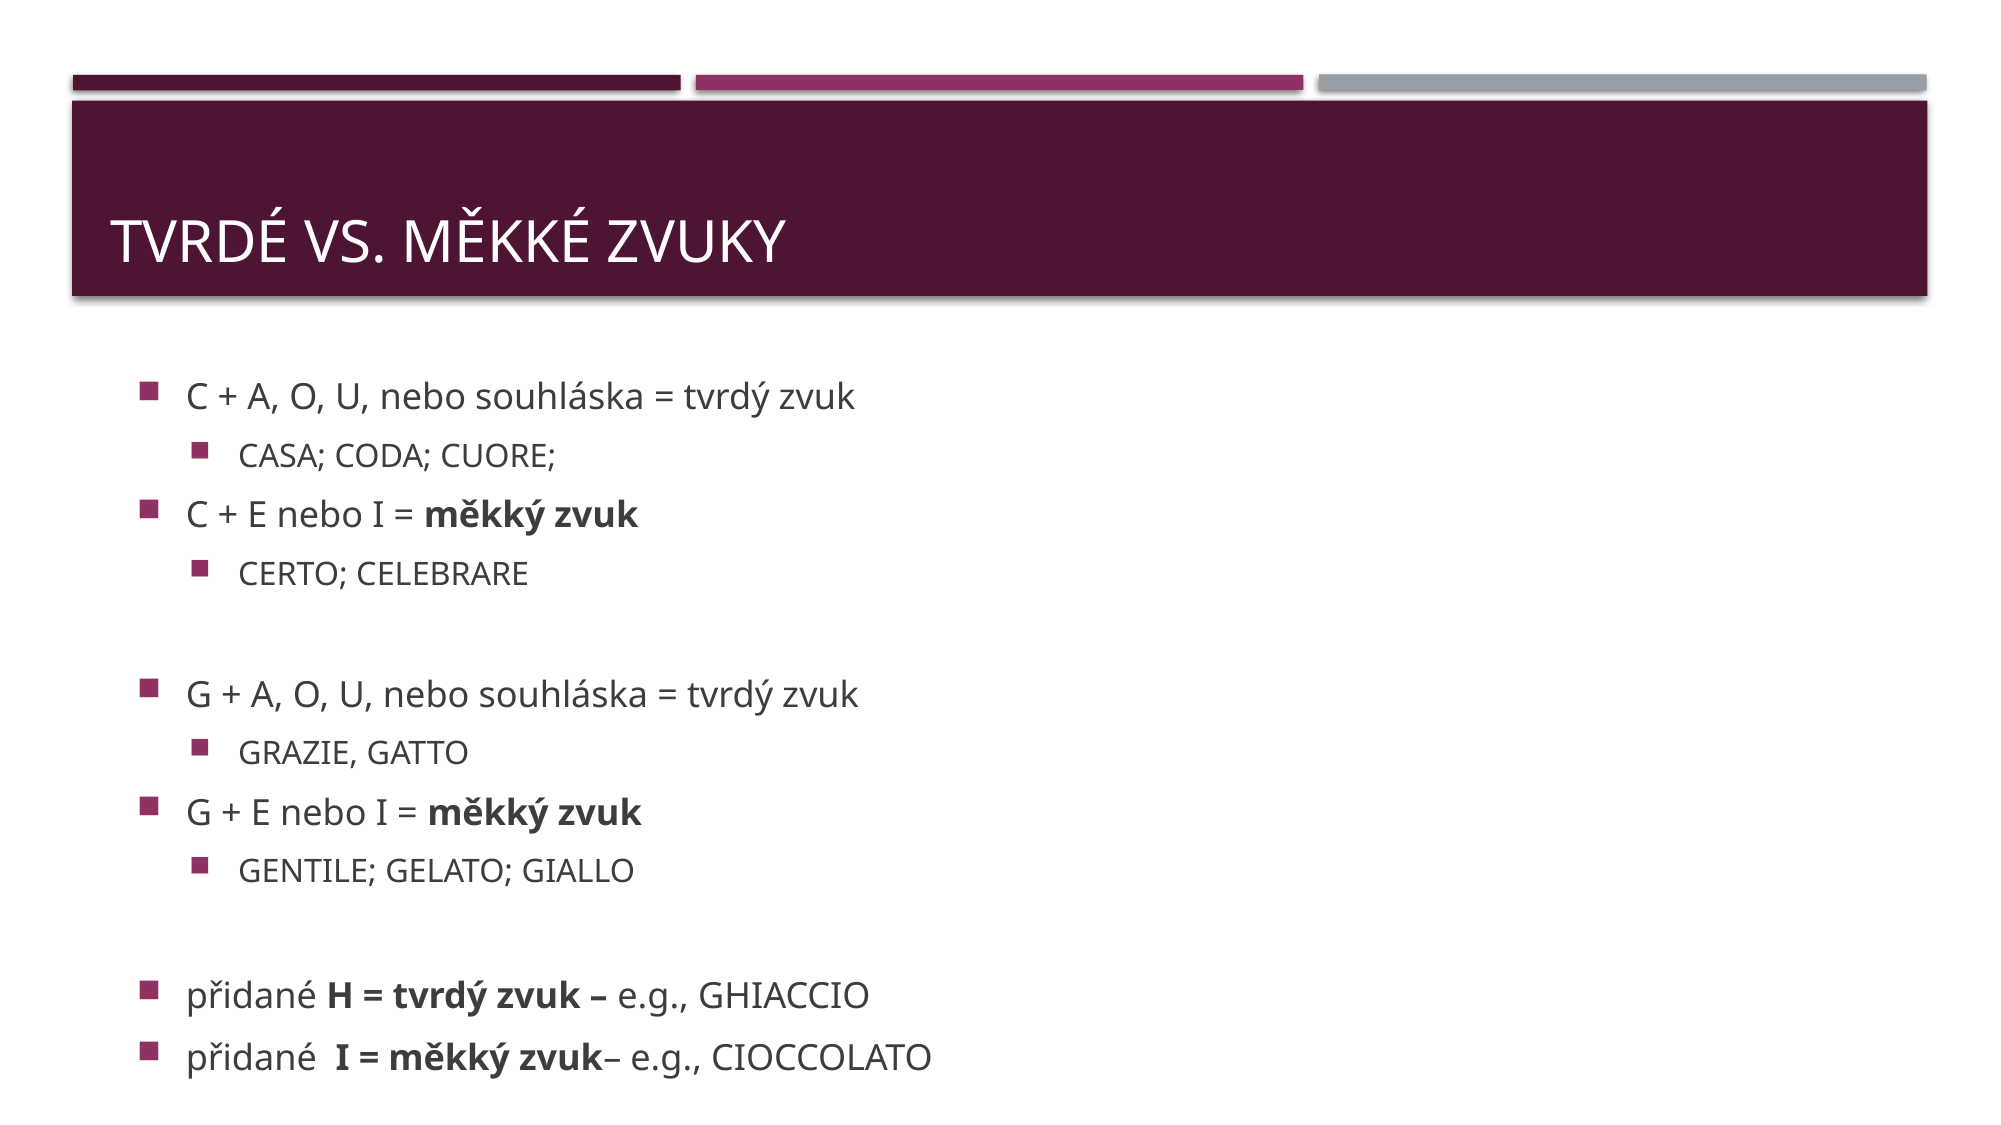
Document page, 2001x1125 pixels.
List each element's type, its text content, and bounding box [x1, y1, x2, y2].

list C + A, O, U, nebo souhláska = tvrdý zvuk CASA; CODA; CUORE; C + E nebo I = měkký zvuk CERTO; CELEBRARE G + A, O, U, nebo souhláska = tvrdý zvuk GRAZIE, GATTO G + E nebo I = měkký zvuk GENTILE; GELATO; GIALLO přidané H = tvrdý zvuk – e.g., GHIACCIO přidané I = měkký zvuk– e.g., CIOCCOLATO [121, 366, 1931, 1088]
title Tvrdé vs. Měkké zvuky [95, 115, 1905, 282]
